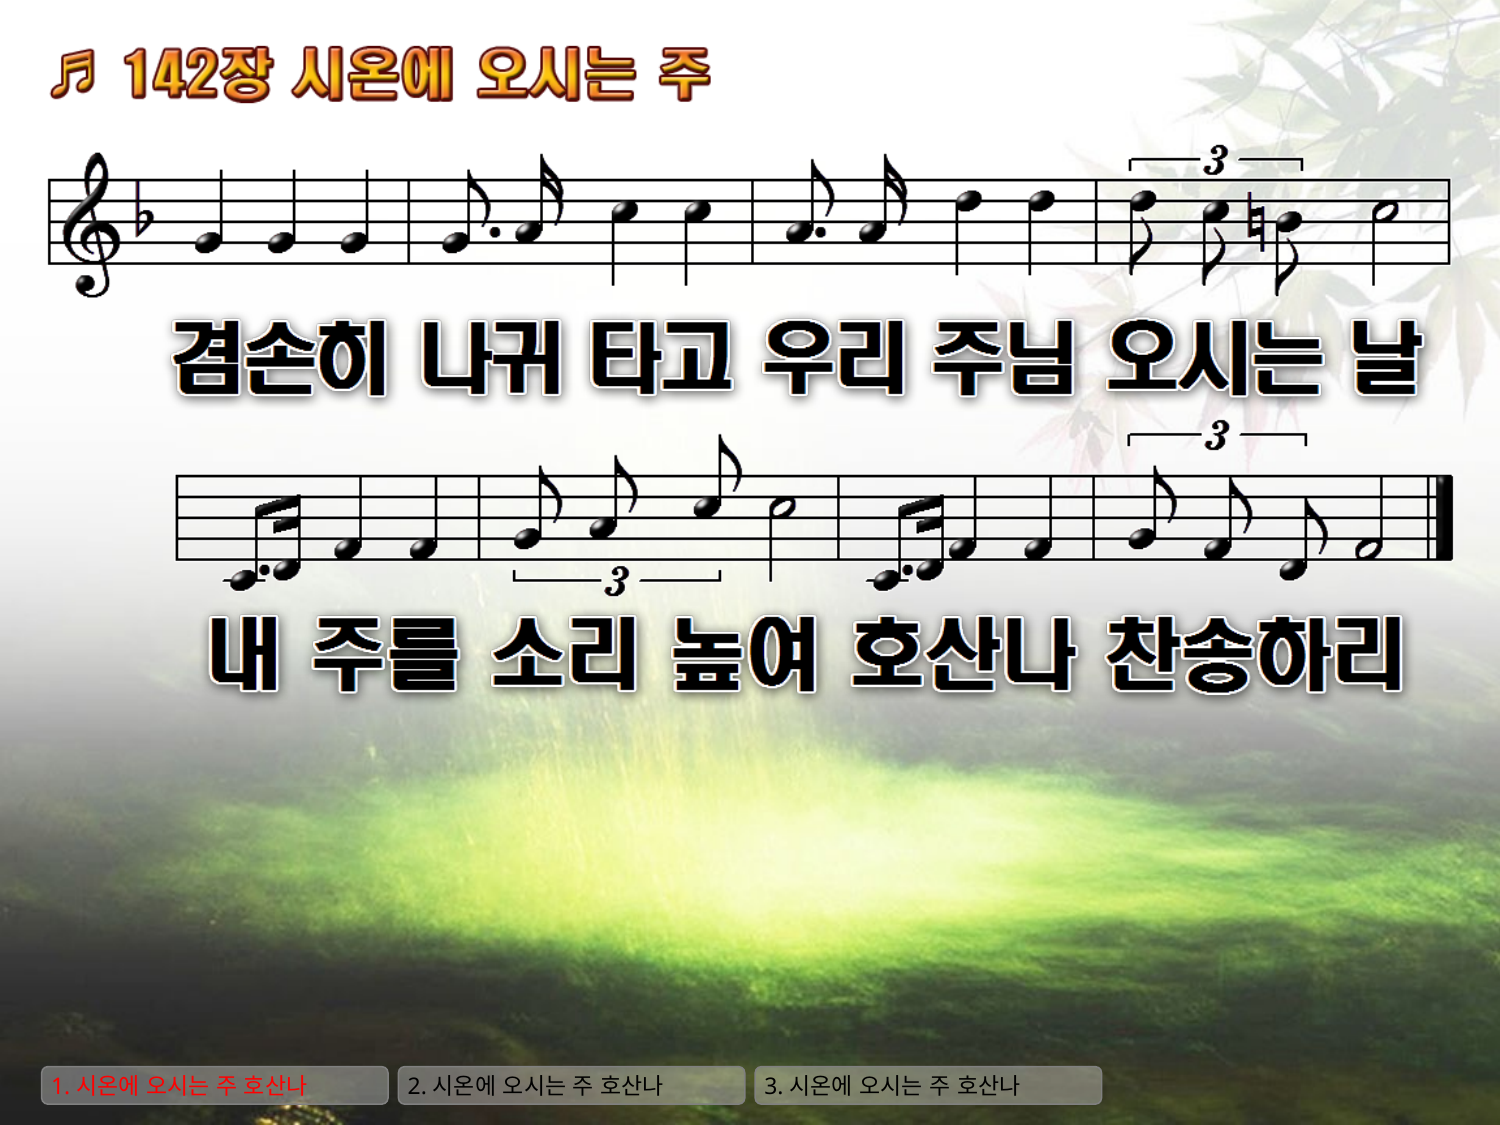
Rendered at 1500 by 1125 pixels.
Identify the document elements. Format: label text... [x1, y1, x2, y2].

text_box 3.시온에 오시는 주 호산나 [755, 1066, 1102, 1105]
text_box 2.시온에 오시는 주 호산나 [398, 1066, 745, 1105]
text_box 1.시온에 오시는 주 호산나 [41, 1066, 389, 1105]
picture [0, 0, 1500, 1125]
